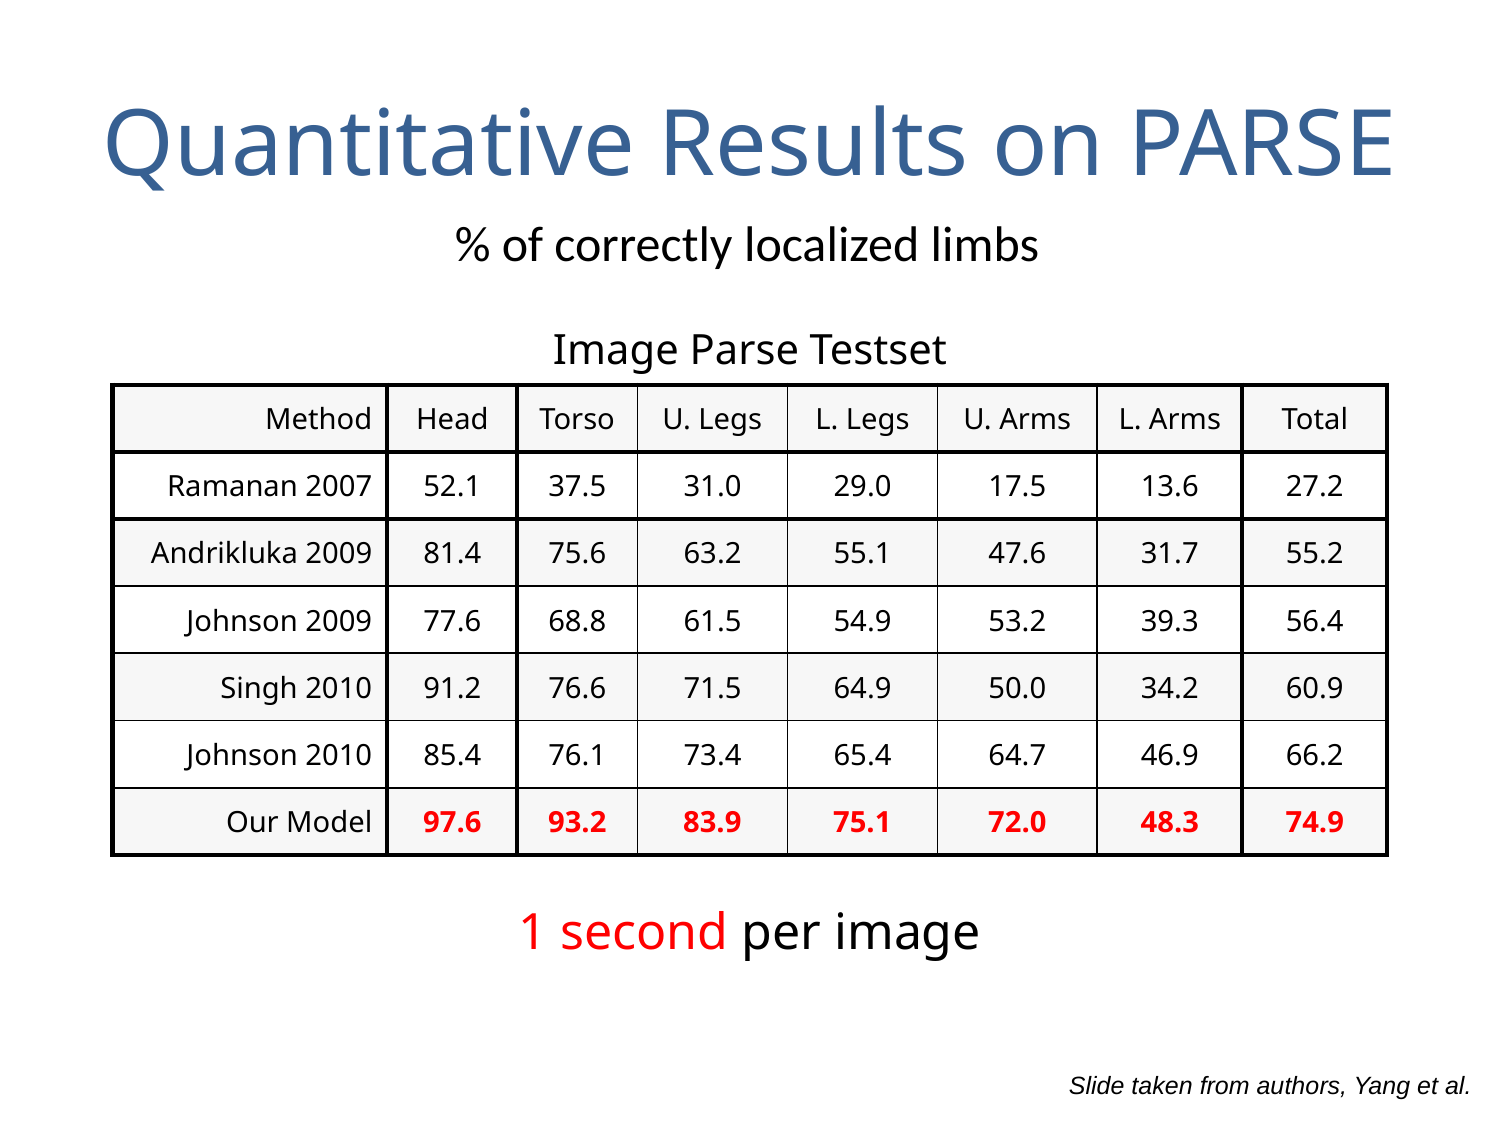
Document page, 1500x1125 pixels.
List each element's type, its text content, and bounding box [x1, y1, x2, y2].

table_cell 13.6 [1098, 454, 1240, 517]
table_cell 76.1 [519, 721, 637, 787]
table_cell 64.7 [938, 721, 1096, 787]
table_cell Torso [519, 387, 637, 450]
table_header Image Parse Testset [113, 313, 1387, 383]
table_cell 75.1 [788, 789, 937, 853]
table_cell 50.0 [938, 654, 1096, 720]
table_cell U. Arms [938, 387, 1096, 450]
table_cell L. Arms [1098, 387, 1240, 450]
table_cell 77.6 [389, 587, 515, 652]
table_cell 39.3 [1098, 587, 1240, 652]
table_cell 71.5 [638, 654, 787, 720]
table_cell 55.1 [788, 521, 937, 585]
table_cell 75.6 [519, 521, 637, 585]
table_cell Ramanan 2007 [115, 454, 385, 517]
table_cell 54.9 [788, 587, 937, 652]
table_cell 55.2 [1244, 521, 1385, 585]
table_cell 48.3 [1098, 789, 1240, 853]
table_cell 65.4 [788, 721, 937, 787]
table_cell Johnson 2009 [115, 587, 385, 652]
table_cell 63.2 [638, 521, 787, 585]
table_cell 72.0 [938, 789, 1096, 853]
table_cell 56.4 [1244, 587, 1385, 652]
table_cell 37.5 [519, 454, 637, 517]
table_cell 64.9 [788, 654, 937, 720]
table_cell Johnson 2010 [115, 721, 385, 787]
table_cell Head [389, 387, 515, 450]
table_cell 76.6 [519, 654, 637, 720]
table_cell L. Legs [788, 387, 937, 450]
table_cell 83.9 [638, 789, 787, 853]
table_cell 52.1 [389, 454, 515, 517]
table_cell 97.6 [389, 789, 515, 853]
table_cell 31.0 [638, 454, 787, 517]
table_cell 17.5 [938, 454, 1096, 517]
table_cell 73.4 [638, 721, 787, 787]
table_cell 29.0 [788, 454, 937, 517]
table_cell 61.5 [638, 587, 787, 652]
table_cell 85.4 [389, 721, 515, 787]
table_cell 68.8 [519, 587, 637, 652]
table_cell 81.4 [389, 521, 515, 585]
table_cell Singh 2010 [115, 654, 385, 720]
table_cell 31.7 [1098, 521, 1240, 585]
table_cell 34.2 [1098, 654, 1240, 720]
table_cell U. Legs [638, 387, 787, 450]
table_cell 91.2 [389, 654, 515, 720]
table_cell Our Model [115, 789, 385, 853]
title Quantitative Results on PARSE [75, 45, 1425, 233]
table_cell 46.9 [1098, 721, 1240, 787]
table_cell 74.9 [1244, 789, 1385, 853]
table_cell Andrikluka 2009 [115, 521, 385, 585]
table_cell 27.2 [1244, 454, 1385, 517]
table_cell 53.2 [938, 587, 1096, 652]
table_cell 60.9 [1244, 654, 1385, 720]
table_cell 93.2 [519, 789, 637, 853]
table_cell Method [115, 387, 385, 450]
text_box Slide taken from authors, Yang et al. [687, 1062, 1488, 1108]
list 1 second per image [75, 262, 1425, 1005]
table_cell 47.6 [938, 521, 1096, 585]
table_cell 66.2 [1244, 721, 1385, 787]
text_box % of correctly localized limbs [440, 203, 1055, 279]
table_cell Total [1244, 387, 1385, 450]
